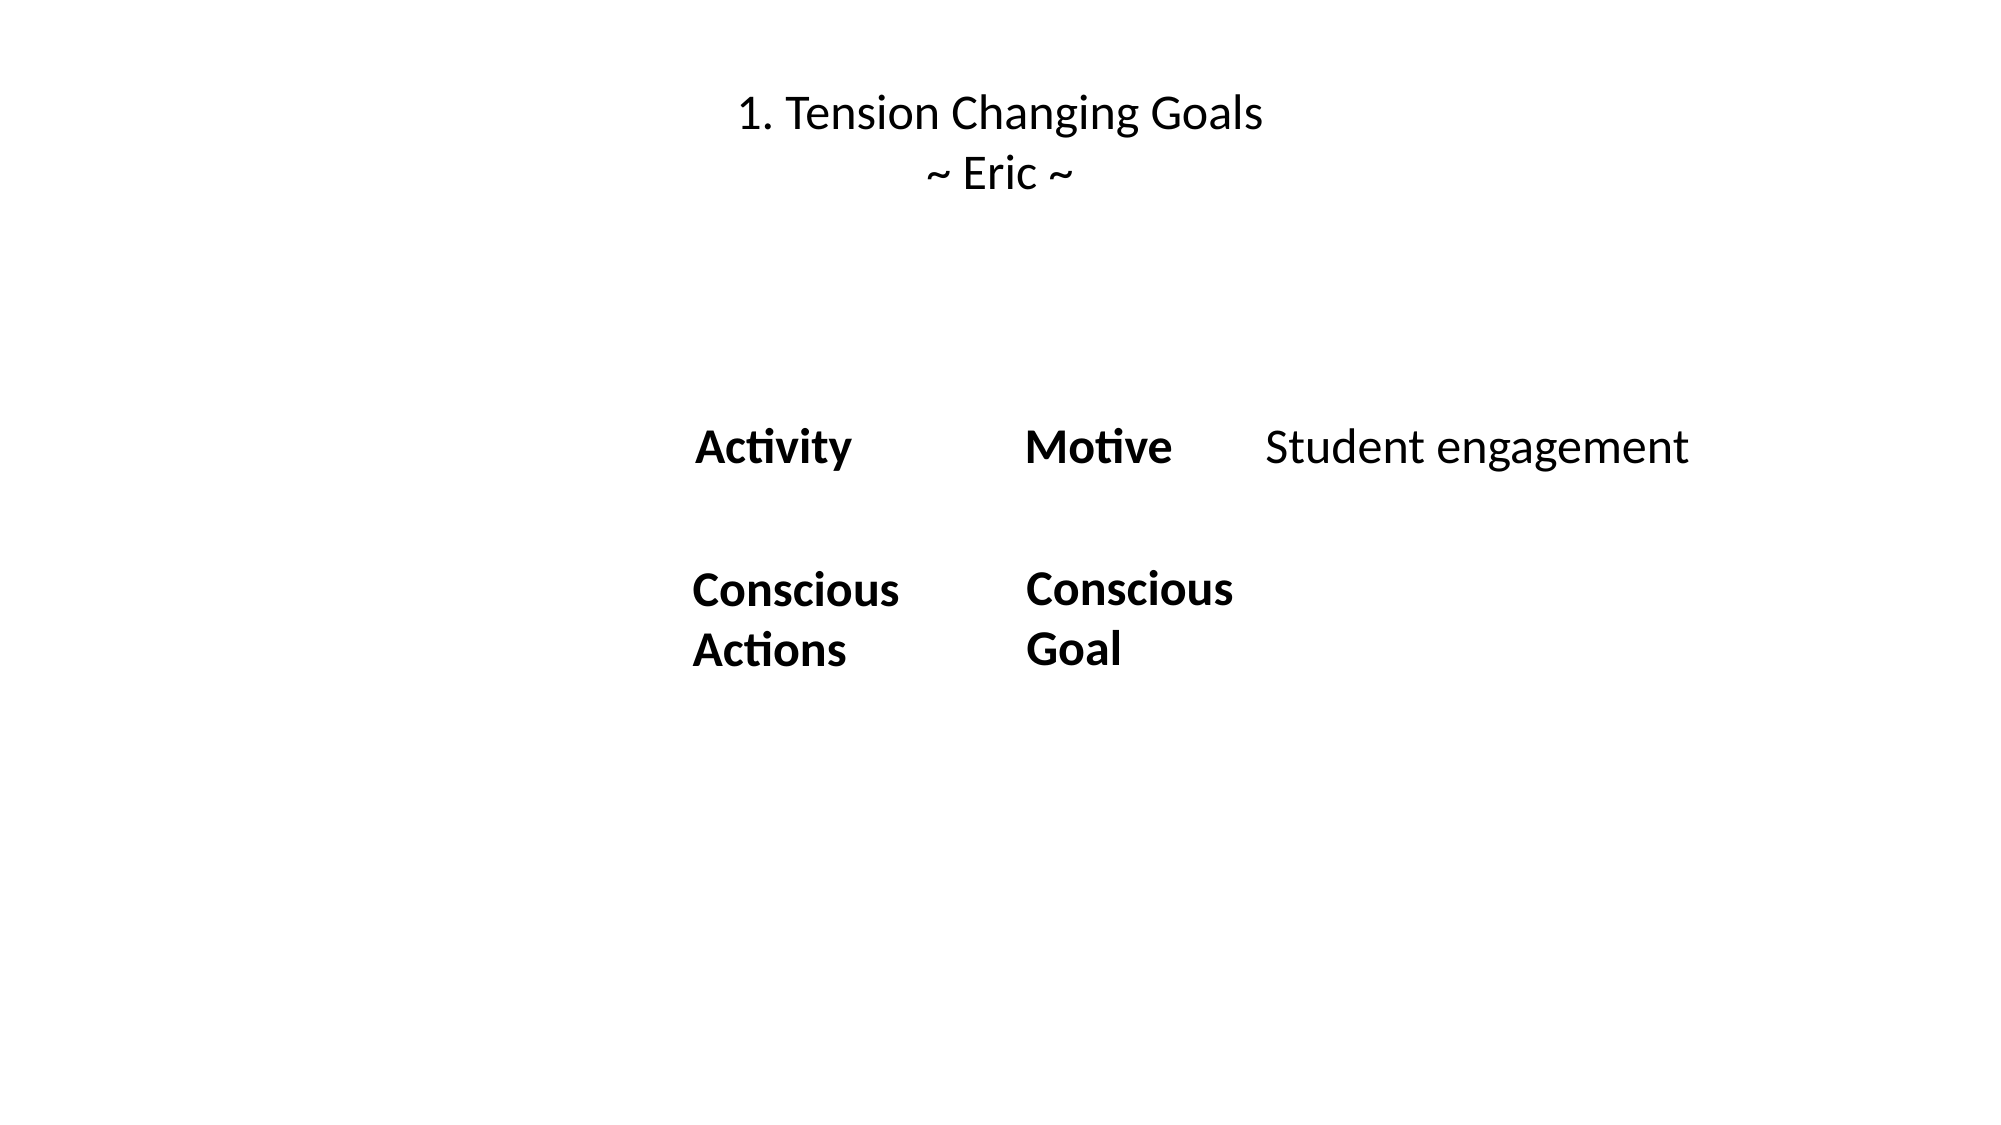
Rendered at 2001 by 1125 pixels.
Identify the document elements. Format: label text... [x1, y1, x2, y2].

text_box Student engagement [1250, 406, 1890, 482]
text_box Conscious Goal [1011, 548, 1251, 684]
text_box 1. Tension Changing Goals ~ Eric ~ [580, 72, 1420, 208]
text_box Conscious Actions [677, 549, 983, 685]
text_box Activity [680, 406, 870, 482]
text_box Motive [1009, 406, 1200, 482]
